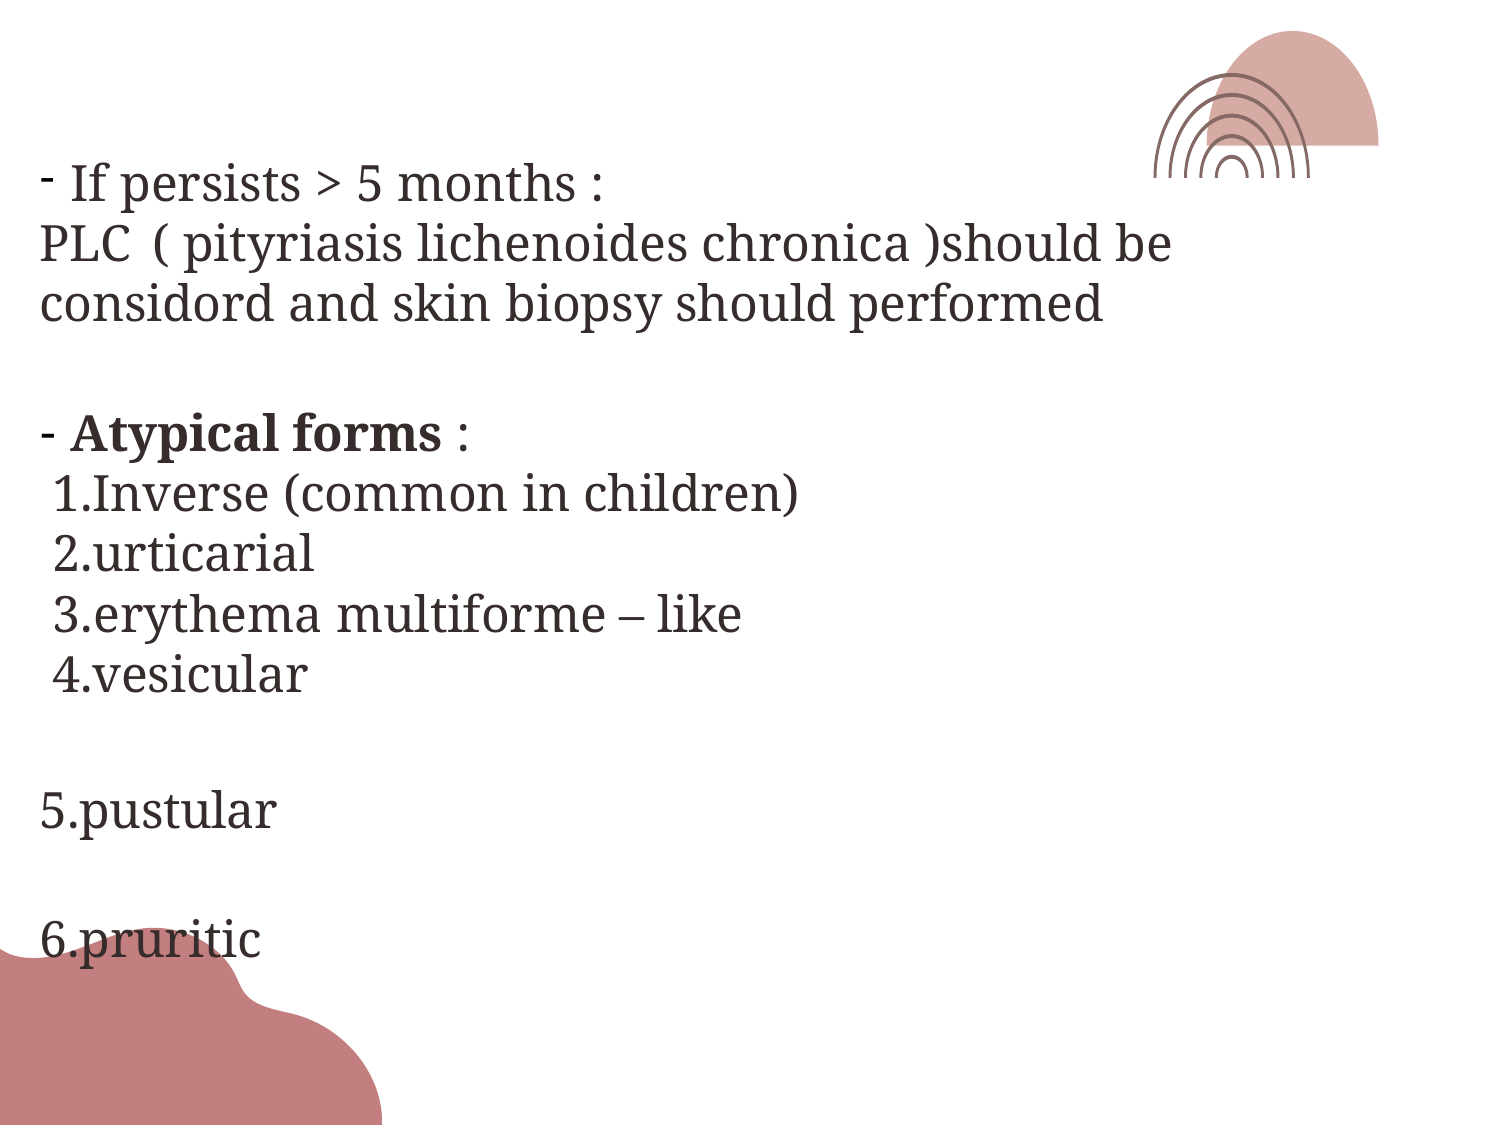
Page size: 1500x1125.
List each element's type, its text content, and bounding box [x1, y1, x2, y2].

text_box If persists > 5 months : PLC ( pityriasis lichenoides chronica )should be considord and skin biopsy should performed Atypical forms : 1.Inverse (common in children) 2.urticarial 3.erythema multiforme – like 4.vesicular 5.pustular 6.pruritic [37, 149, 1401, 968]
